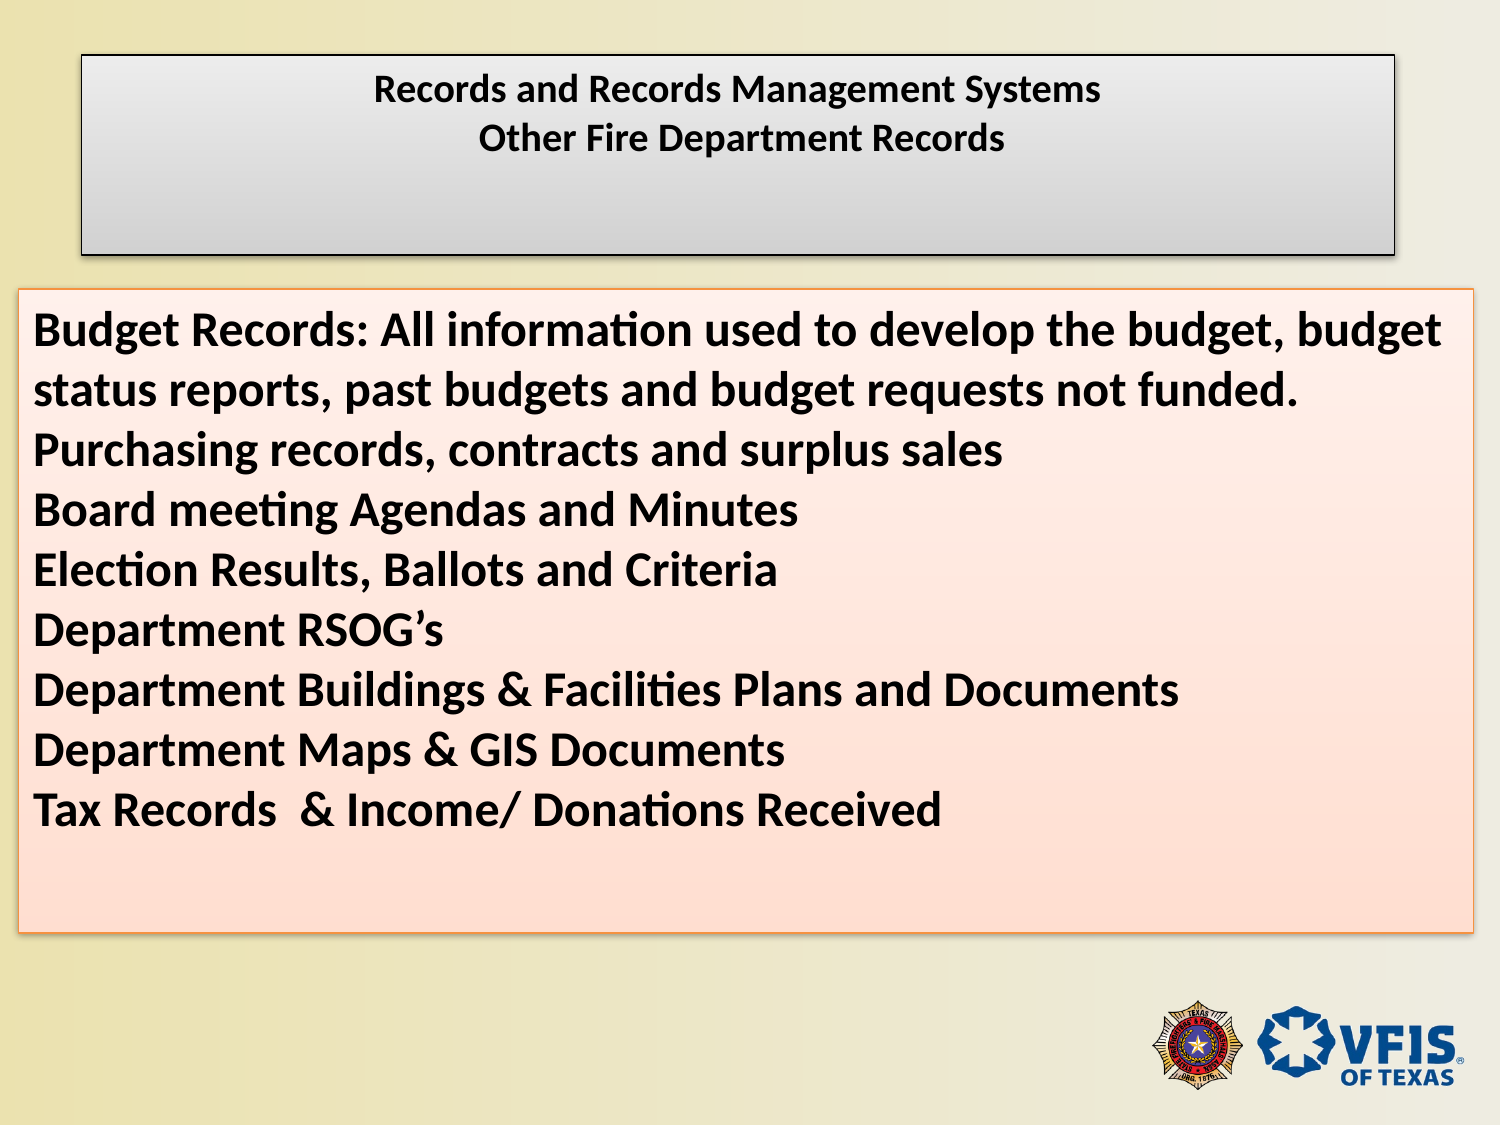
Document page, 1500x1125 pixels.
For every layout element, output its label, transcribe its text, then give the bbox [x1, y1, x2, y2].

list Budget Records: All information used to develop the budget, budget status reports, past budgets and budget requests not funded. Purchasing records, contracts and surplus sales Board meeting Agendas and Minutes Election Results, Ballots and Criteria Department RSOG’s Department Buildings & Facilities Plans and Documents Department Maps & GIS Documents Tax Records & Income/ Donations Received [18, 288, 1474, 934]
picture [1152, 1000, 1243, 1090]
picture [1247, 996, 1481, 1102]
title Records and Records Management Systems Other Fire Department Records [81, 54, 1395, 256]
